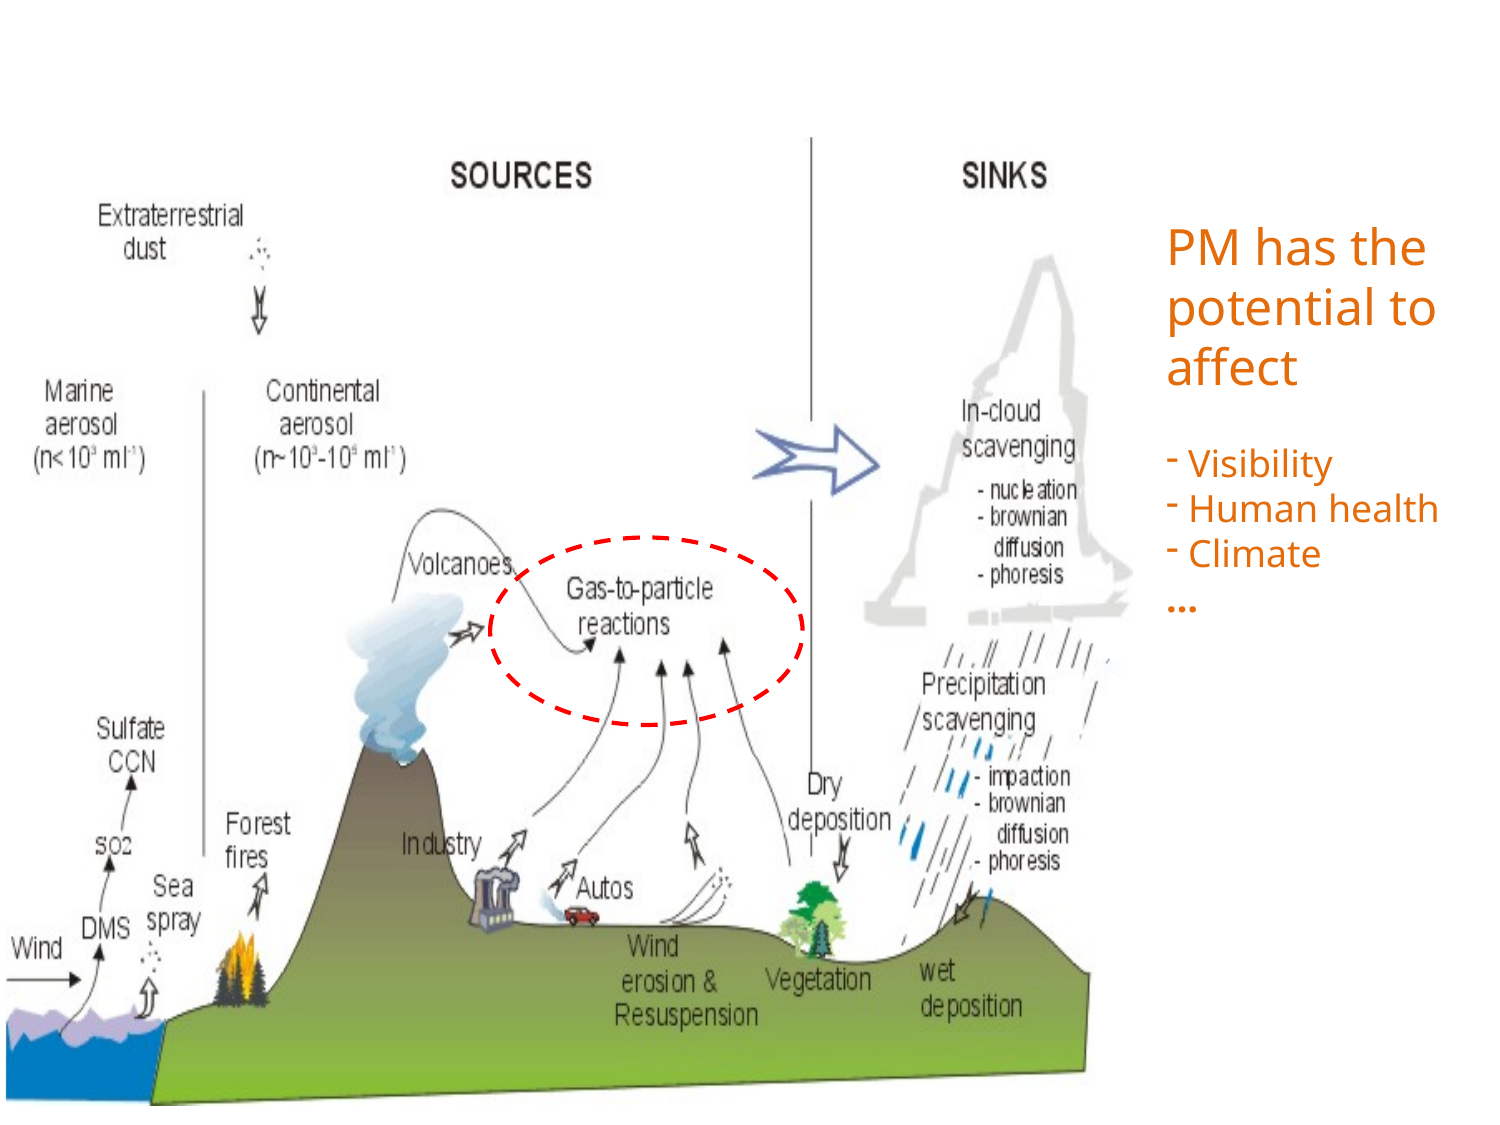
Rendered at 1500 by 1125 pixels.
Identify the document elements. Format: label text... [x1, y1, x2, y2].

picture [5, 136, 1137, 1107]
text_box PM has the potential to affect Visibility Human health Climate … [1151, 208, 1466, 628]
